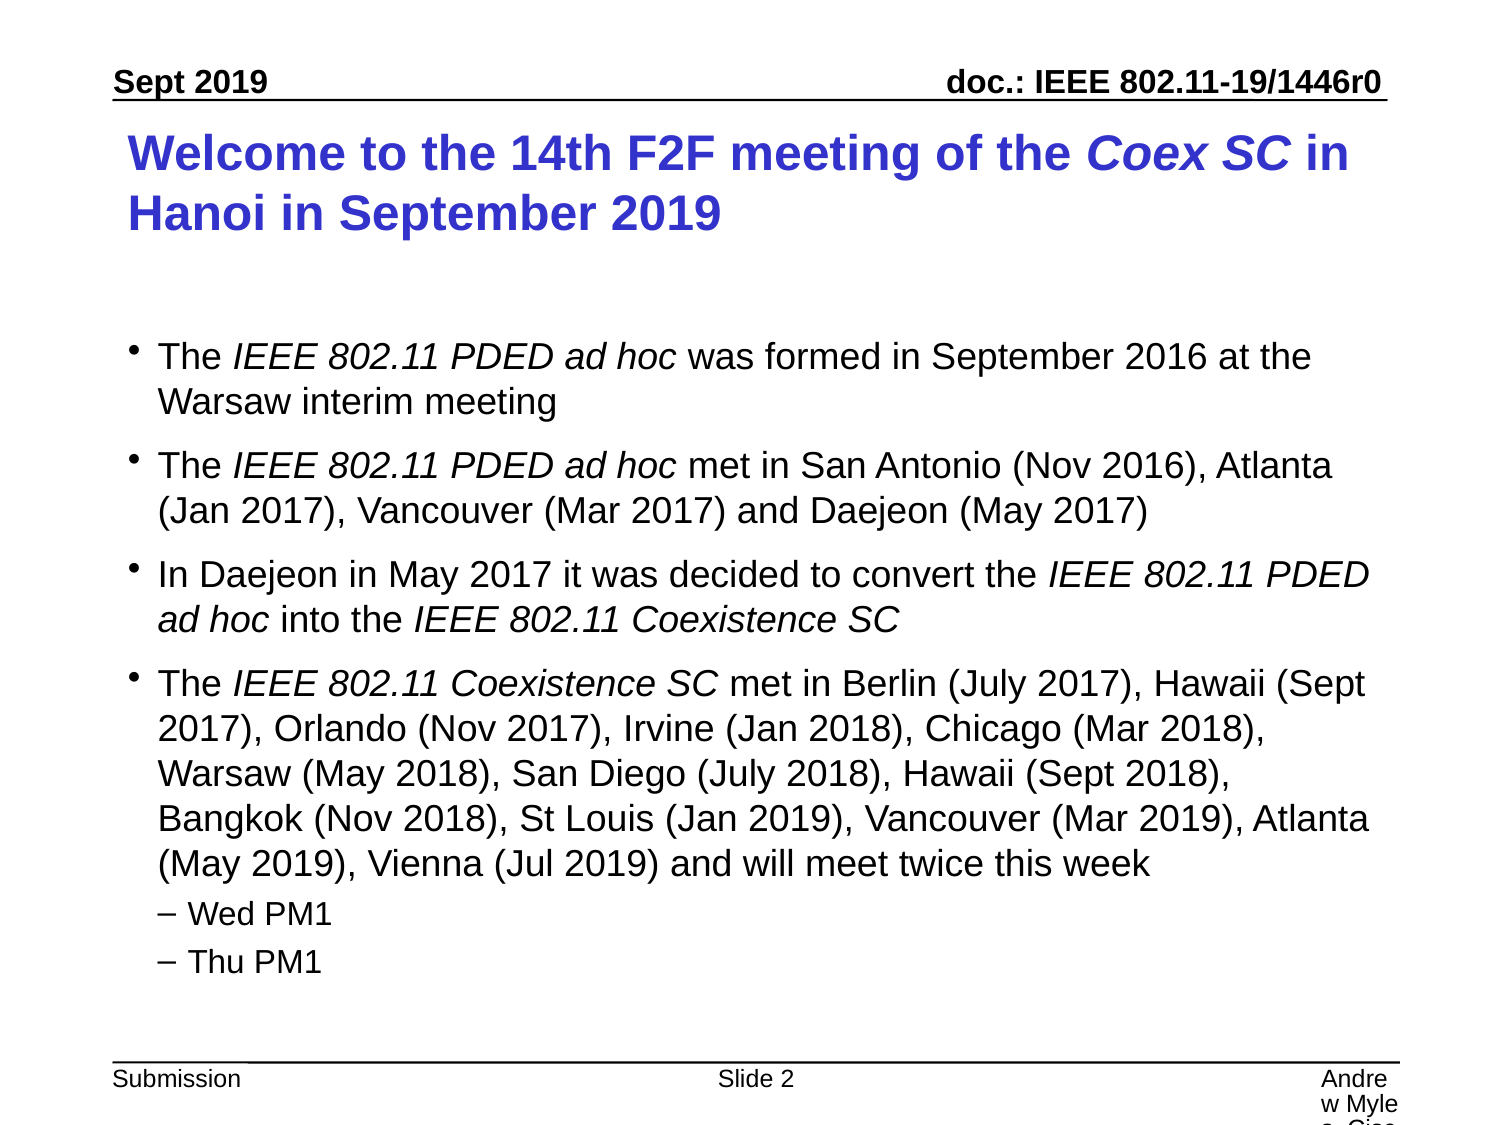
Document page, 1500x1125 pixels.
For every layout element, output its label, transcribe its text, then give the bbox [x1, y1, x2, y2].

list The IEEE 802.11 PDED ad hoc was formed in September 2016 at the Warsaw interim meeting The IEEE 802.11 PDED ad hoc met in San Antonio (Nov 2016), Atlanta (Jan 2017), Vancouver (Mar 2017) and Daejeon (May 2017) In Daejeon in May 2017 it was decided to convert the IEEE 802.11 PDED ad hoc into the IEEE 802.11 Coexistence SC The IEEE 802.11 Coexistence SC met in Berlin (July 2017), Hawaii (Sept 2017), Orlando (Nov 2017), Irvine (Jan 2018), Chicago (Mar 2018), Warsaw (May 2018), San Diego (July 2018), Hawaii (Sept 2018), Bangkok (Nov 2018), St Louis (Jan 2019), Vancouver (Mar 2019), Atlanta (May 2019), Vienna (Jul 2019) and will meet twice this week Wed PM1 Thu PM1 [112, 324, 1388, 1000]
title Welcome to the 14th F2F meeting of the Coex SC in Hanoi in September 2019 [112, 112, 1413, 288]
footer Andrew Myles, Cisco [1320, 1061, 1402, 1093]
slide_number Slide 2 [709, 1061, 803, 1093]
